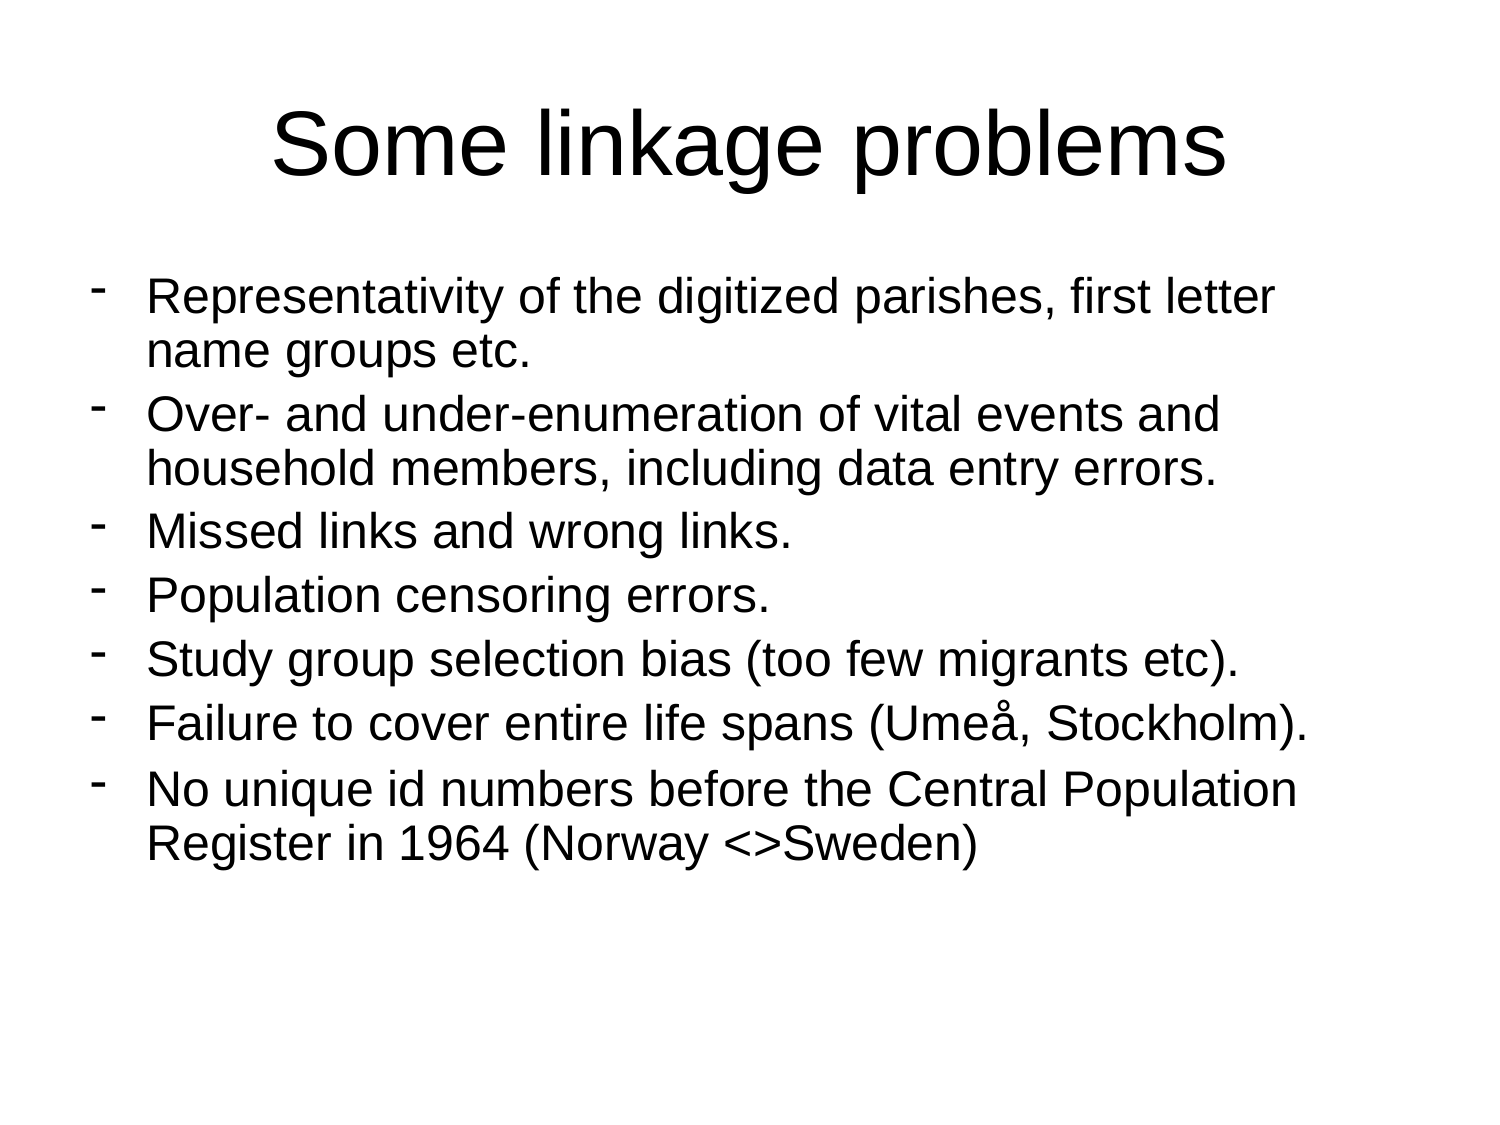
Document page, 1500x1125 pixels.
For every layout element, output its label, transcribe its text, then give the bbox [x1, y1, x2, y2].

list Representativity of the digitized parishes, first letter name groups etc. Over- and under-enumeration of vital events and household members, including data entry errors. Missed links and wrong links. Population censoring errors. Study group selection bias (too few migrants etc). Failure to cover entire life spans (Umeå, Stockholm). No unique id numbers before the Central Population Register in 1964 (Norway <>Sweden) [74, 262, 1426, 1006]
title Some linkage problems [74, 44, 1426, 233]
